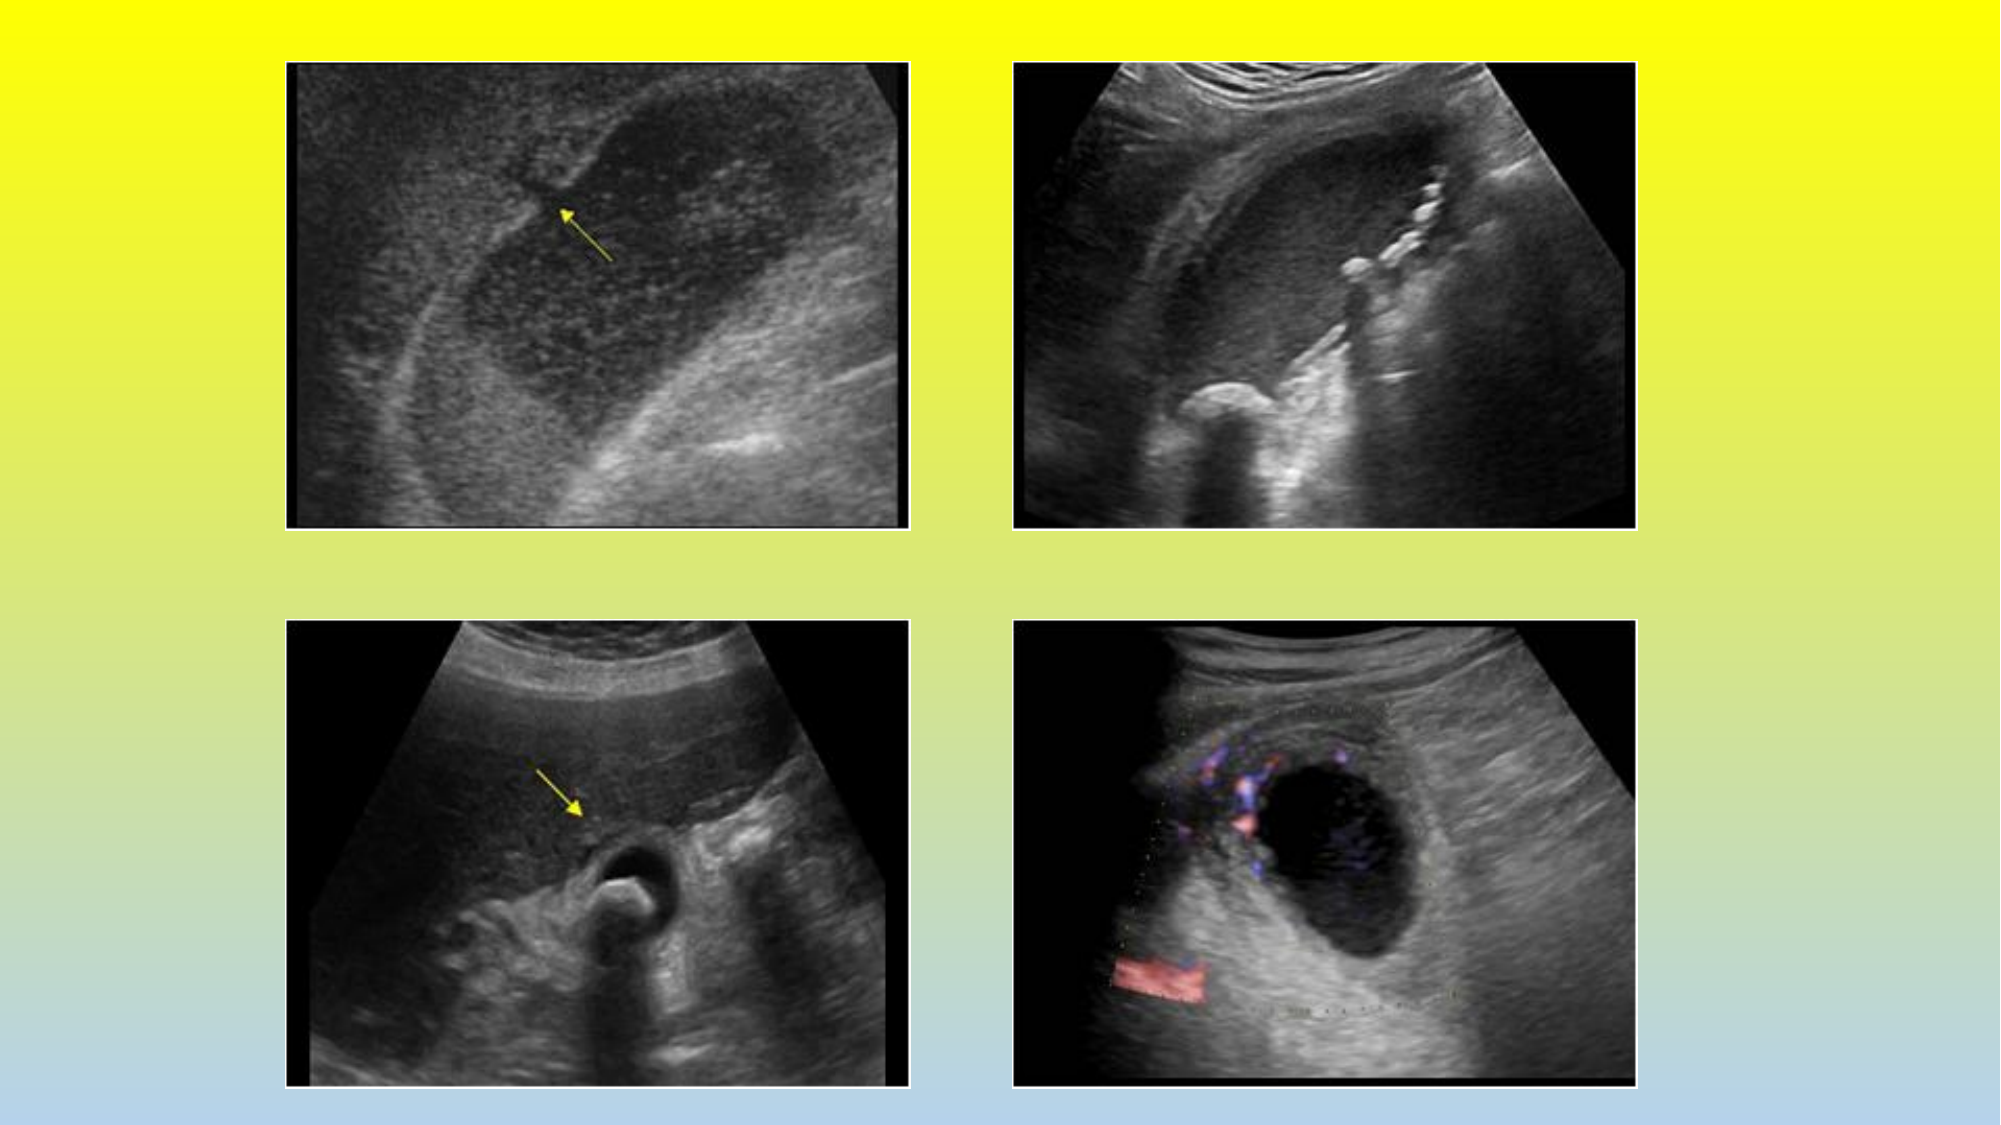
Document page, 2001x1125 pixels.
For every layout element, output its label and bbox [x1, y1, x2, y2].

picture [1012, 61, 1638, 531]
picture [1012, 619, 1638, 1089]
picture [285, 619, 911, 1089]
picture [285, 61, 911, 531]
